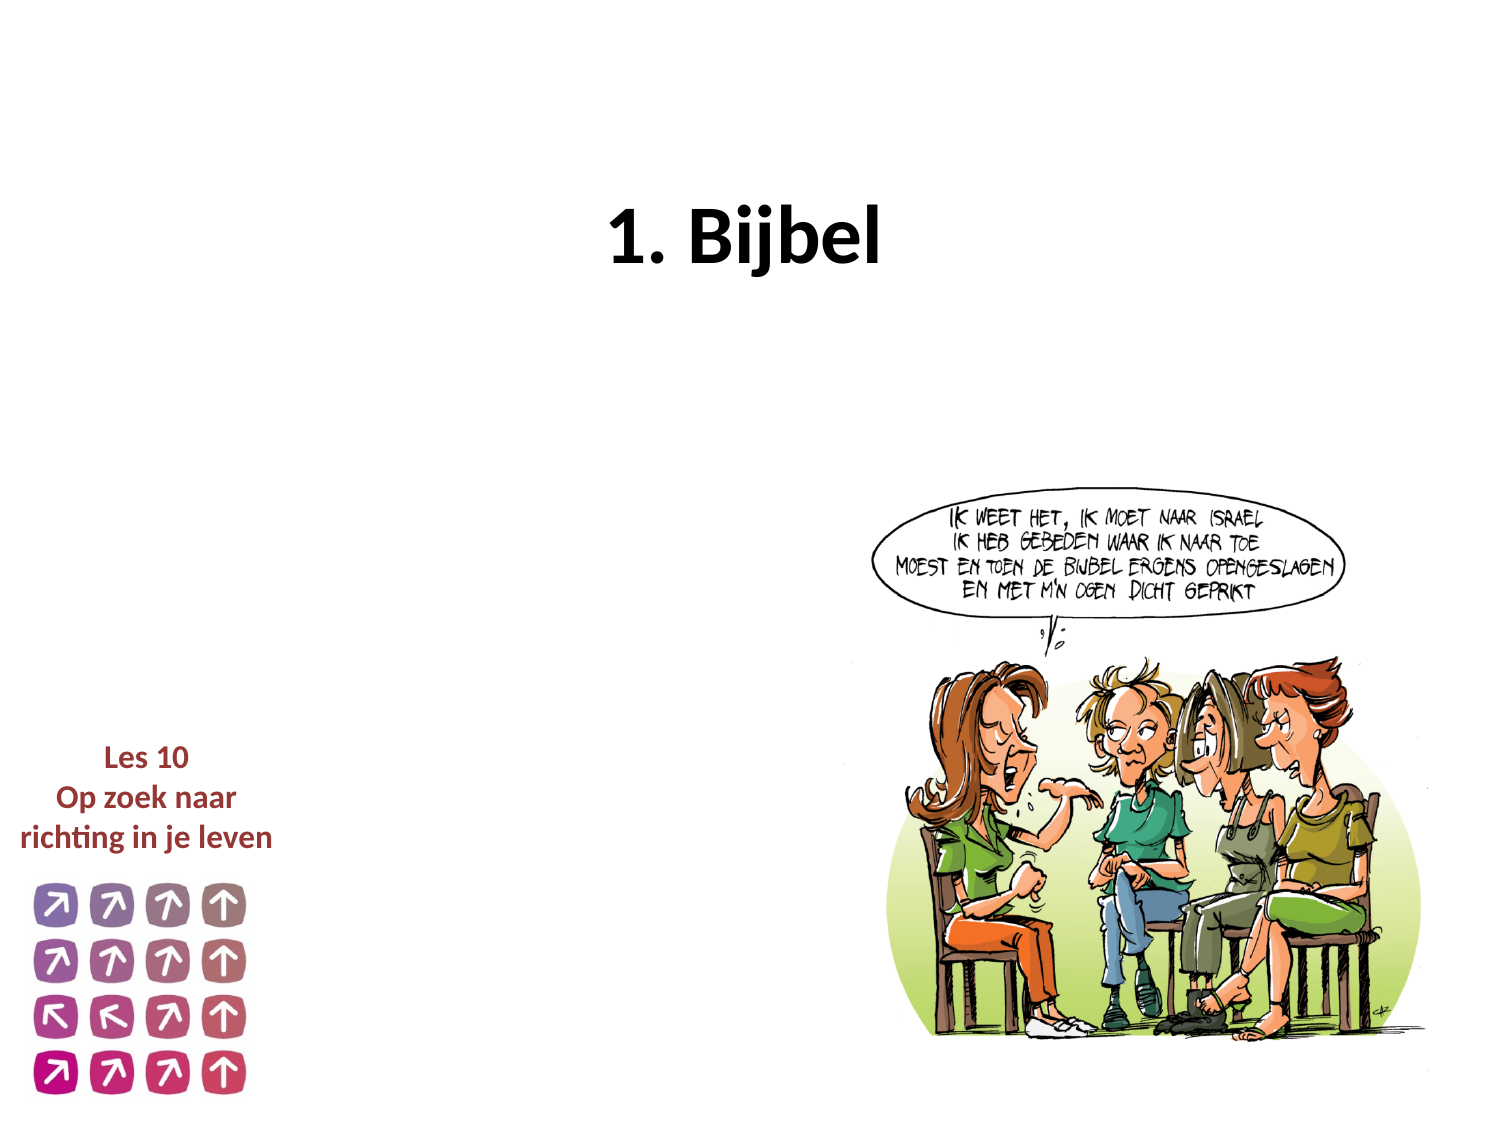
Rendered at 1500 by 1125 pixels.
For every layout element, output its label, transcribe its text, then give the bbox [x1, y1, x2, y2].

text_box 1. Bijbel [123, 172, 1365, 288]
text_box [0, 727, 294, 1102]
picture [832, 455, 1459, 1083]
